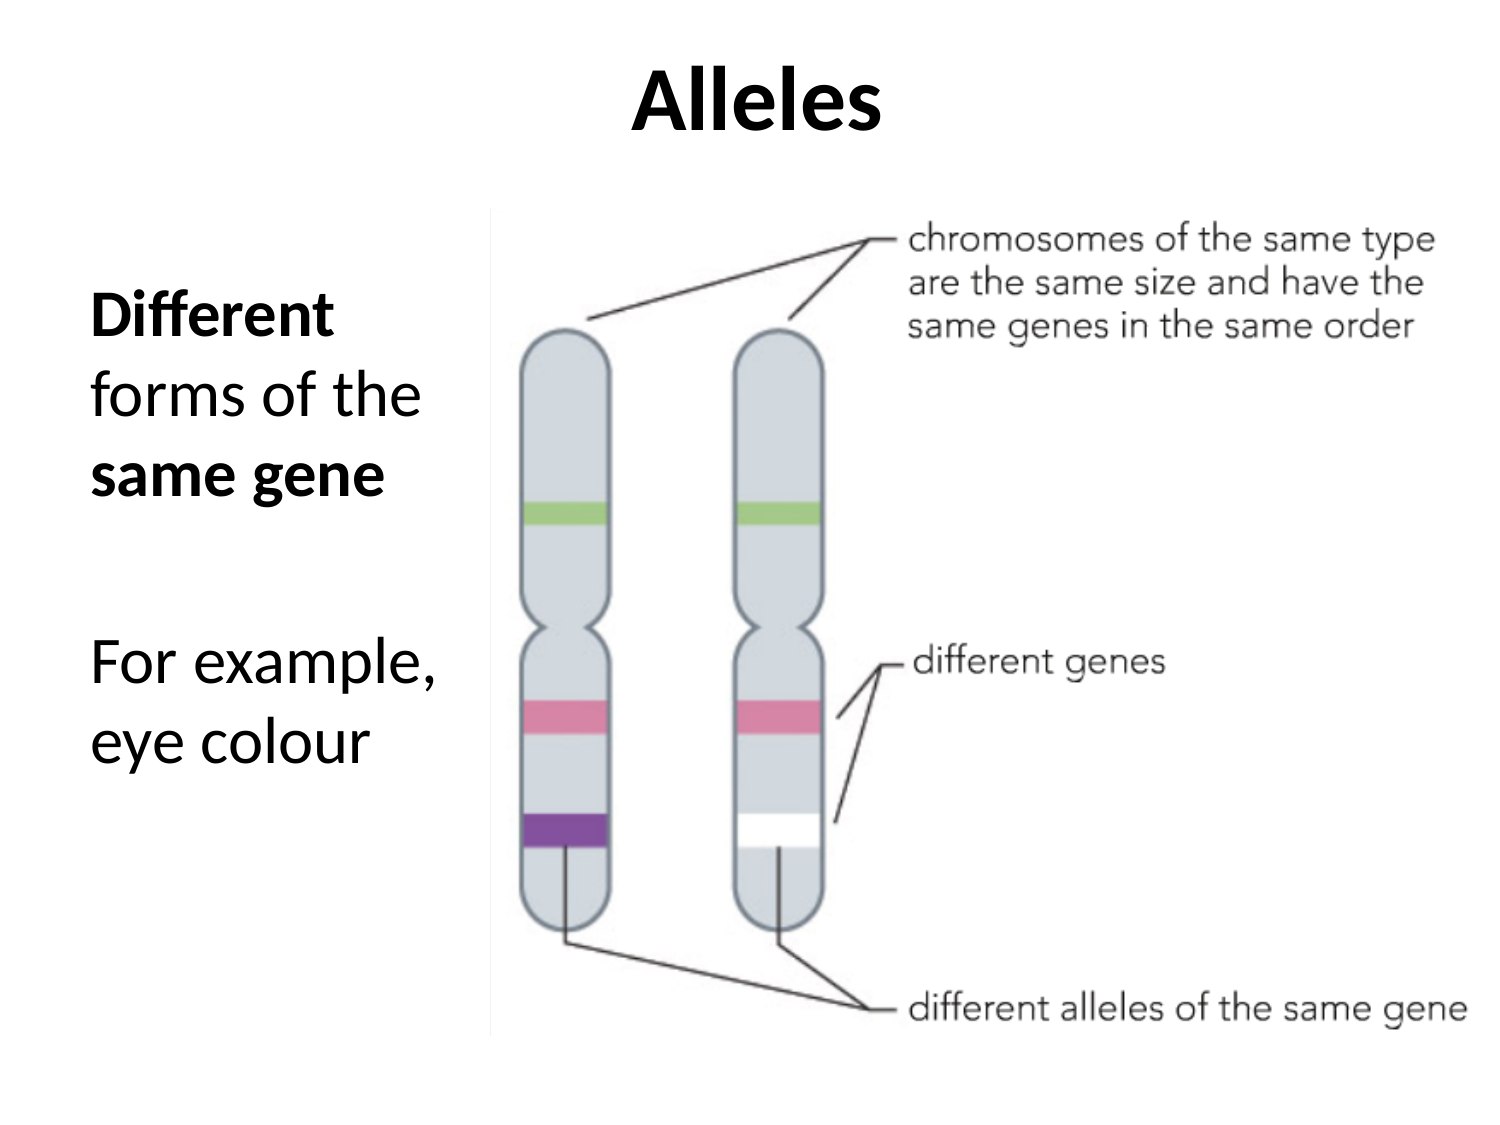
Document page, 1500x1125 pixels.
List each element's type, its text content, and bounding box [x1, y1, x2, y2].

picture [489, 207, 1473, 1036]
list Different forms of the same gene For example, eye colour [75, 262, 484, 1005]
title Alleles [82, 0, 1432, 188]
